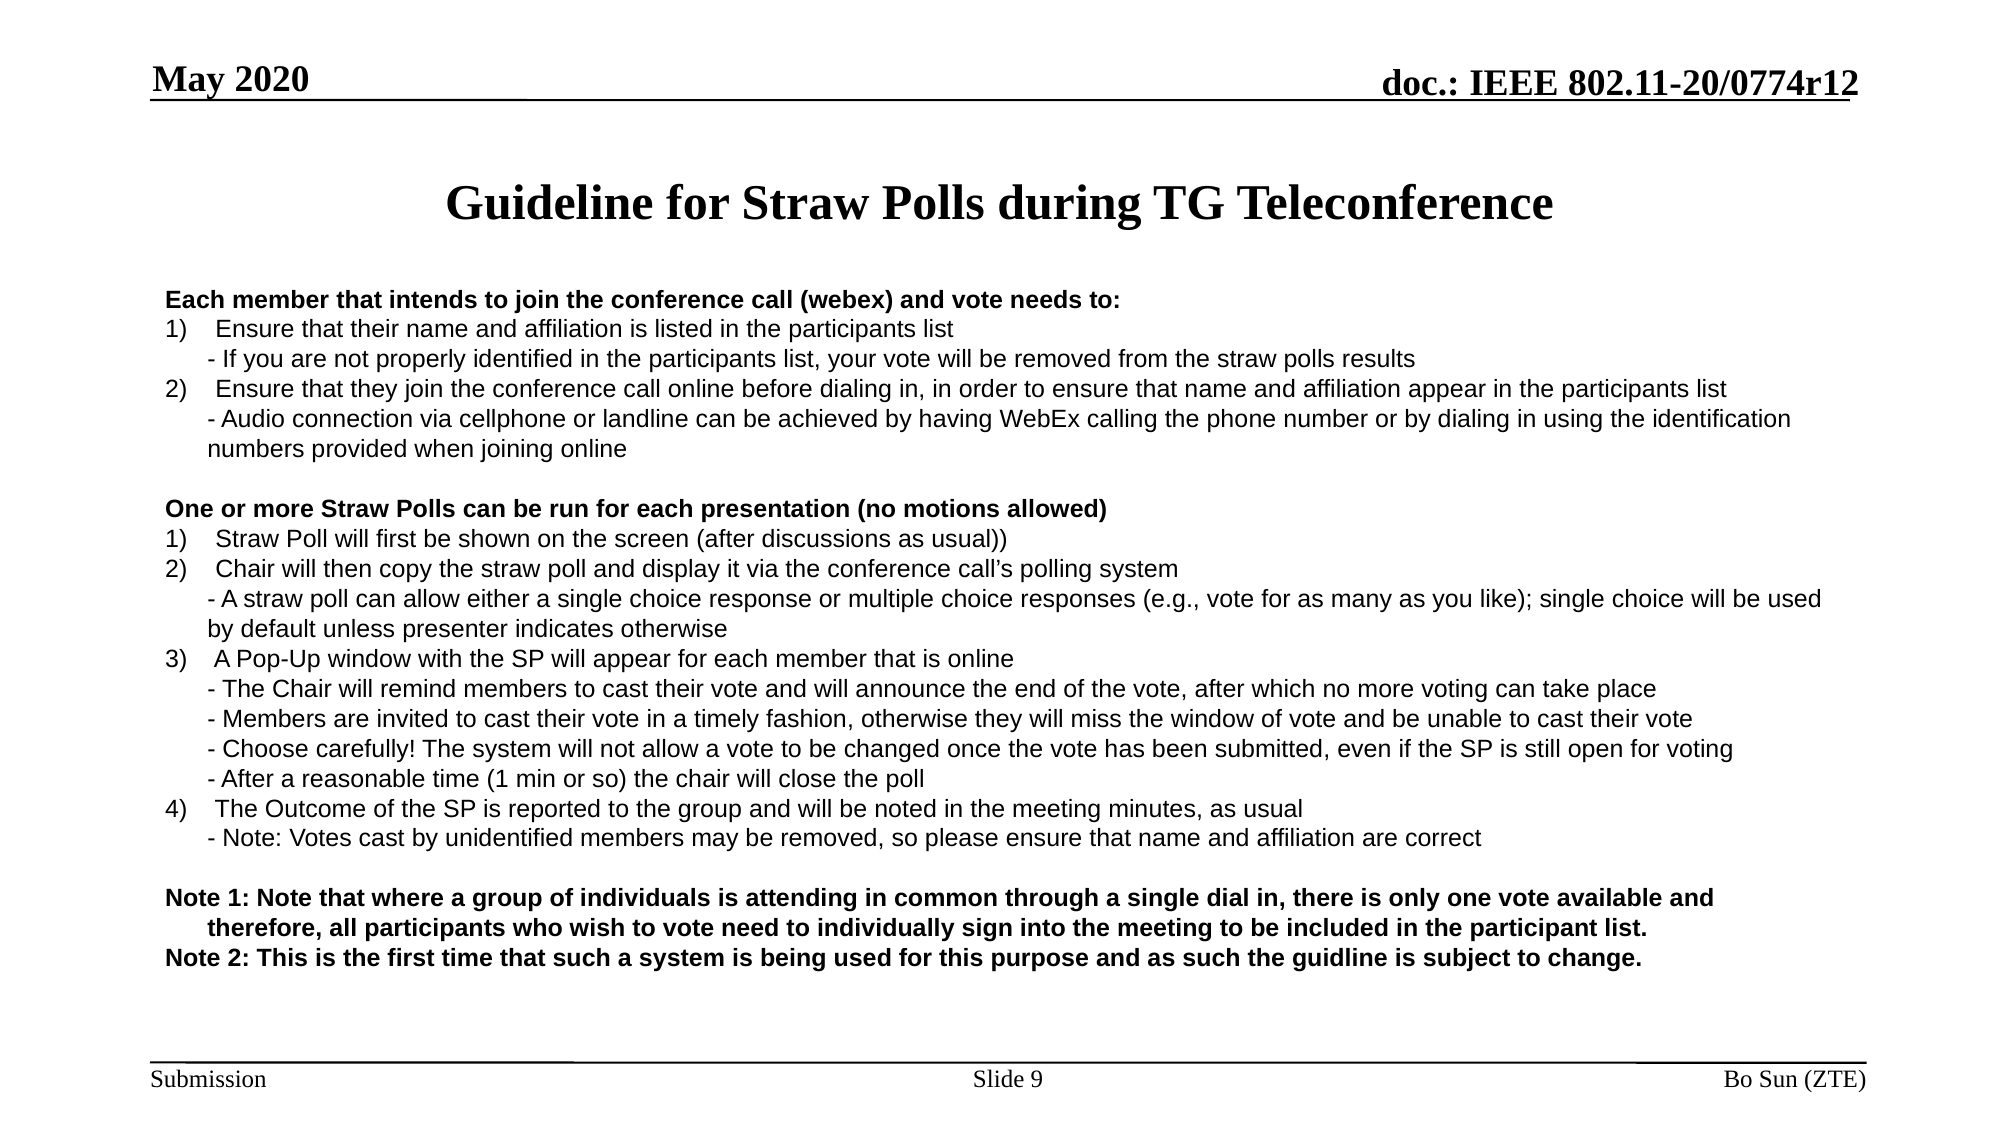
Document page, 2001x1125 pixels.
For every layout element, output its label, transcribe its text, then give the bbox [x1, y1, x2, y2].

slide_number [152, 54, 563, 100]
footer Bo Sun (ZTE) [1169, 1061, 1867, 1093]
list Each member that intends to join the conference call (webex) and vote needs to: 1) Ensure that their name and affiliation is listed in the participants list - If you are not properly identified in the participants list, your vote will be removed from the straw polls results 2) Ensure that they join the conference call online before dialing in, in order to ensure that name and affiliation appear in the participants list - Audio connection via cellphone or landline can be achieved by having WebEx calling the phone number or by dialing in using the identification numbers provided when joining online One or more Straw Polls can be run for each presentation (no motions allowed) 1) Straw Poll will first be shown on the screen (after discussions as usual)) 2) Chair will then copy the straw poll and display it via the conference call’s polling system - A straw poll can allow either a single choice response or multiple choice responses (e.g., vote for as many as you like); single choice will be used by default unless presenter indicates otherwise 3) A Pop-Up window with the SP will appear for each member that is online - The Chair will remind members to cast their vote and will announce the end of the vote, after which no more voting can take place - Members are invited to cast their vote in a timely fashion, otherwise they will miss the window of vote and be unable to cast their vote - Choose carefully! The system will not allow a vote to be changed once the vote has been submitted, even if the SP is still open for voting - After a reasonable time (1 min or so) the chair will close the poll 4) The Outcome of the SP is reported to the group and will be noted in the meeting minutes, as usual - Note: Votes cast by unidentified members may be removed, so please ensure that name and affiliation are correct Note 1: Note that where a group of individuals is attending in common through a single dial in, there is only one vote available and therefore, all participants who wish to vote need to individually sign into the meeting to be included in the participant list. Note 2: This is the first time that such a system is being used for this purpose and as such the guidline is subject to change. [149, 275, 1850, 1042]
title Guideline for Straw Polls during TG Teleconference [149, 112, 1850, 275]
slide_number Slide [949, 1061, 1067, 1123]
